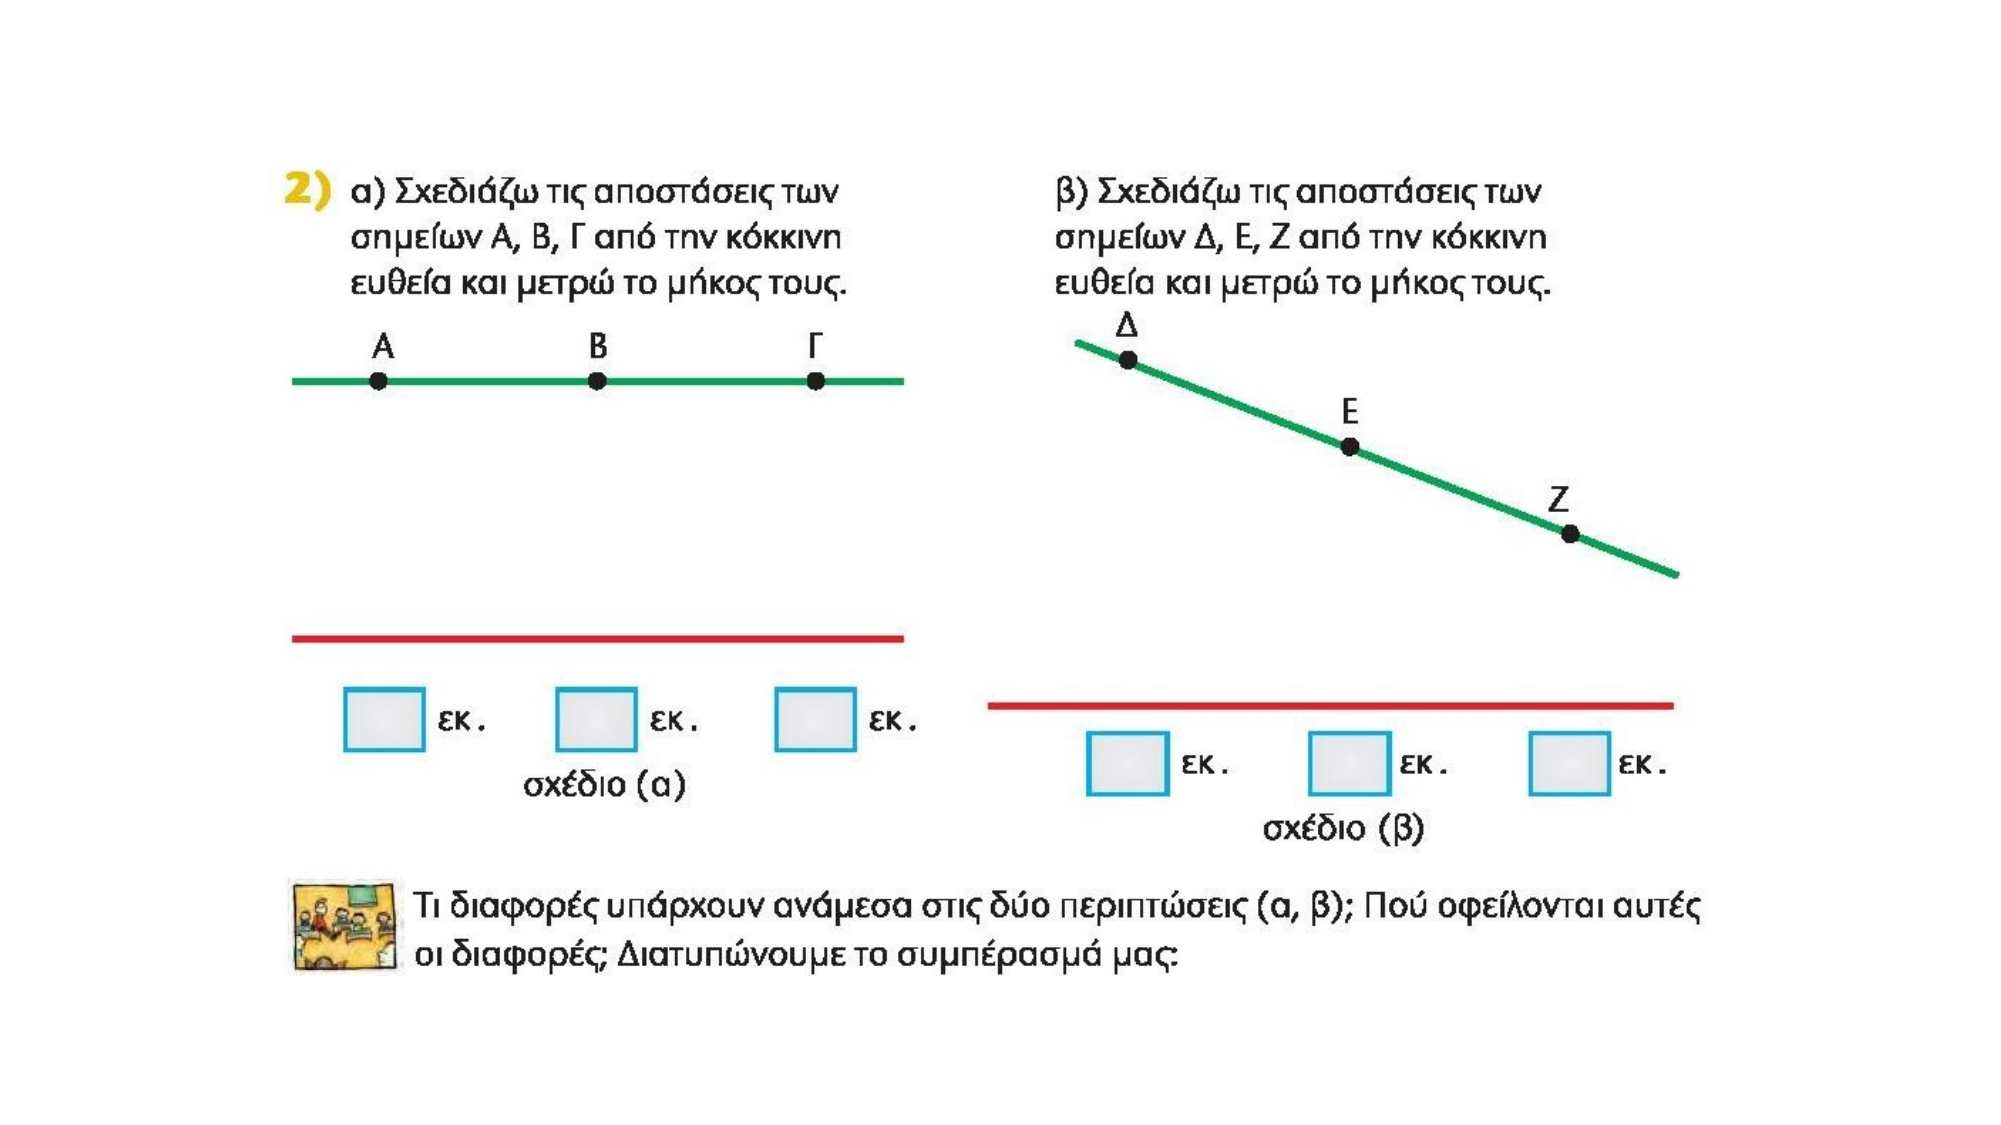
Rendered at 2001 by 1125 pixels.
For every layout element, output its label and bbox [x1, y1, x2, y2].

picture [261, 159, 1721, 976]
